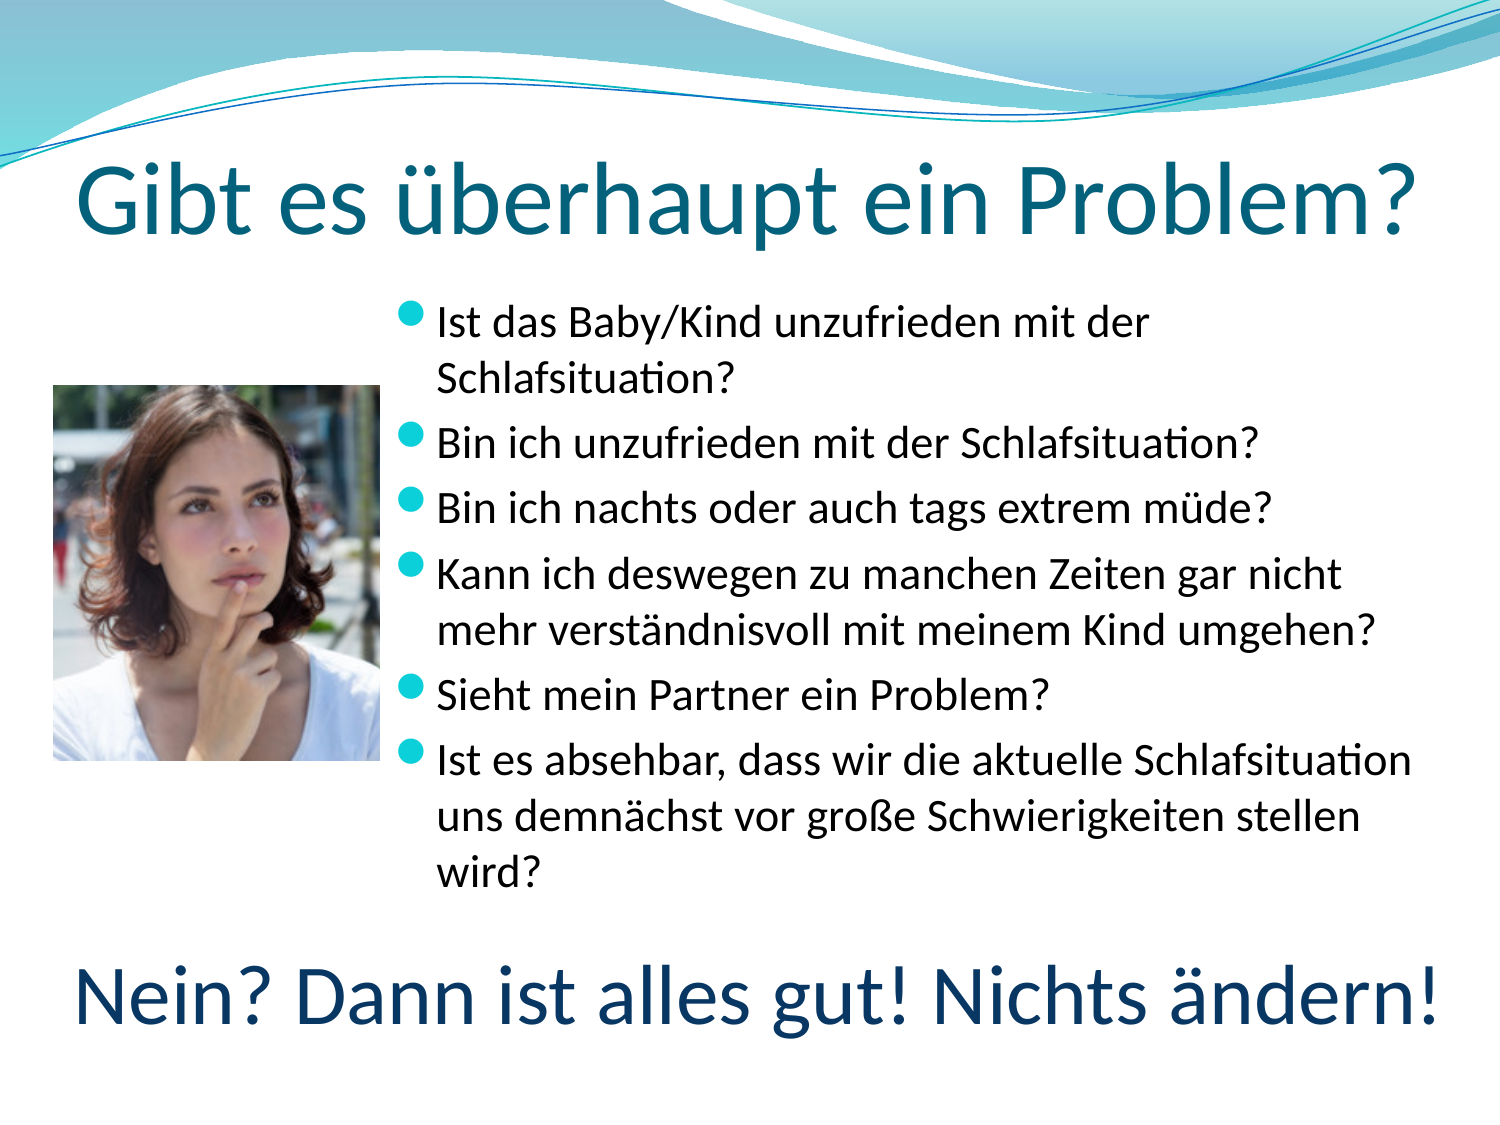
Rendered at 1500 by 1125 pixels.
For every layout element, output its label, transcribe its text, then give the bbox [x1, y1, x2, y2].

title Baby und Kleinkind ins Bett bringen [379, 389, 385, 770]
picture [52, 385, 381, 761]
title Gibt es überhaupt ein Problem? [75, 115, 1425, 256]
list Ist das Baby/Kind unzufrieden mit der Schlafsituation? Bin ich unzufrieden mit der Schlafsituation? Bin ich nachts oder auch tags extrem müde? Kann ich deswegen zu manchen Zeiten gar nicht mehr verständnisvoll mit meinem Kind umgehen? Sieht mein Partner ein Problem? Ist es absehbar, dass wir die aktuelle Schlafsituation uns demnächst vor große Schwierigkeiten stellen wird? [379, 283, 1443, 910]
text_box Nein? Dann ist alles gut! Nichts ändern! [58, 931, 1462, 1094]
